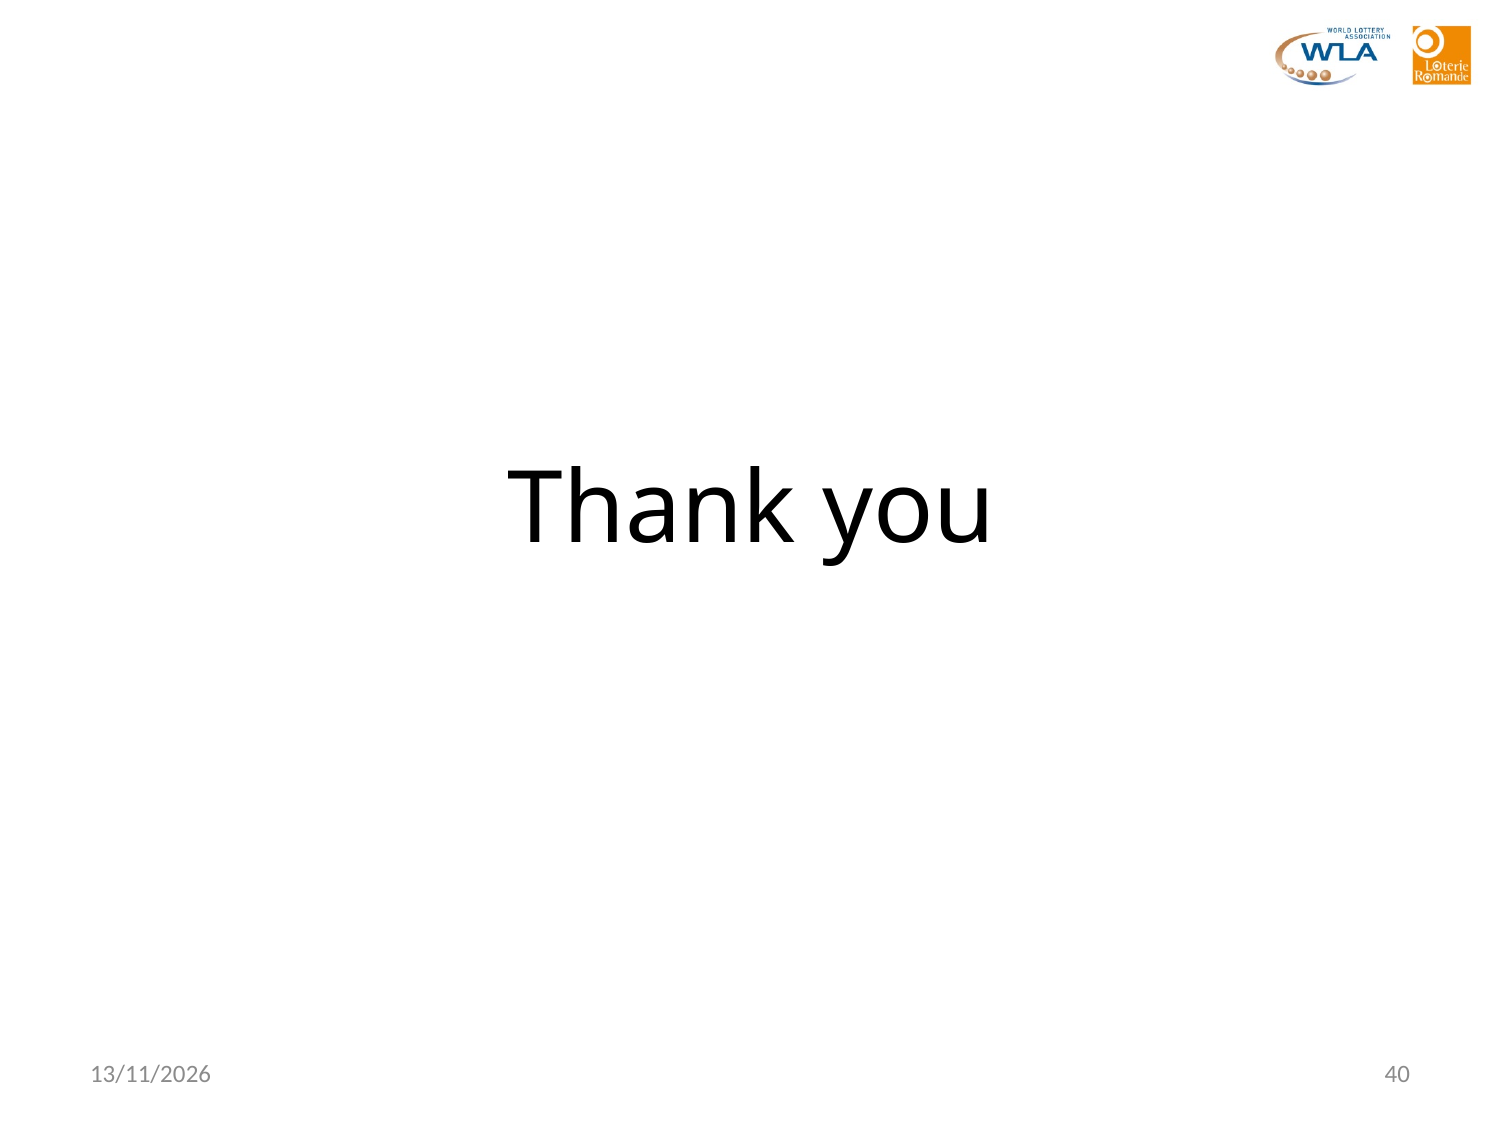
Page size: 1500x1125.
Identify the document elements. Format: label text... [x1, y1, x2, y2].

text_box Thank you [76, 408, 1427, 597]
slide_number 40 [1074, 1042, 1425, 1103]
picture [1269, 18, 1479, 91]
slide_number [75, 1042, 425, 1103]
